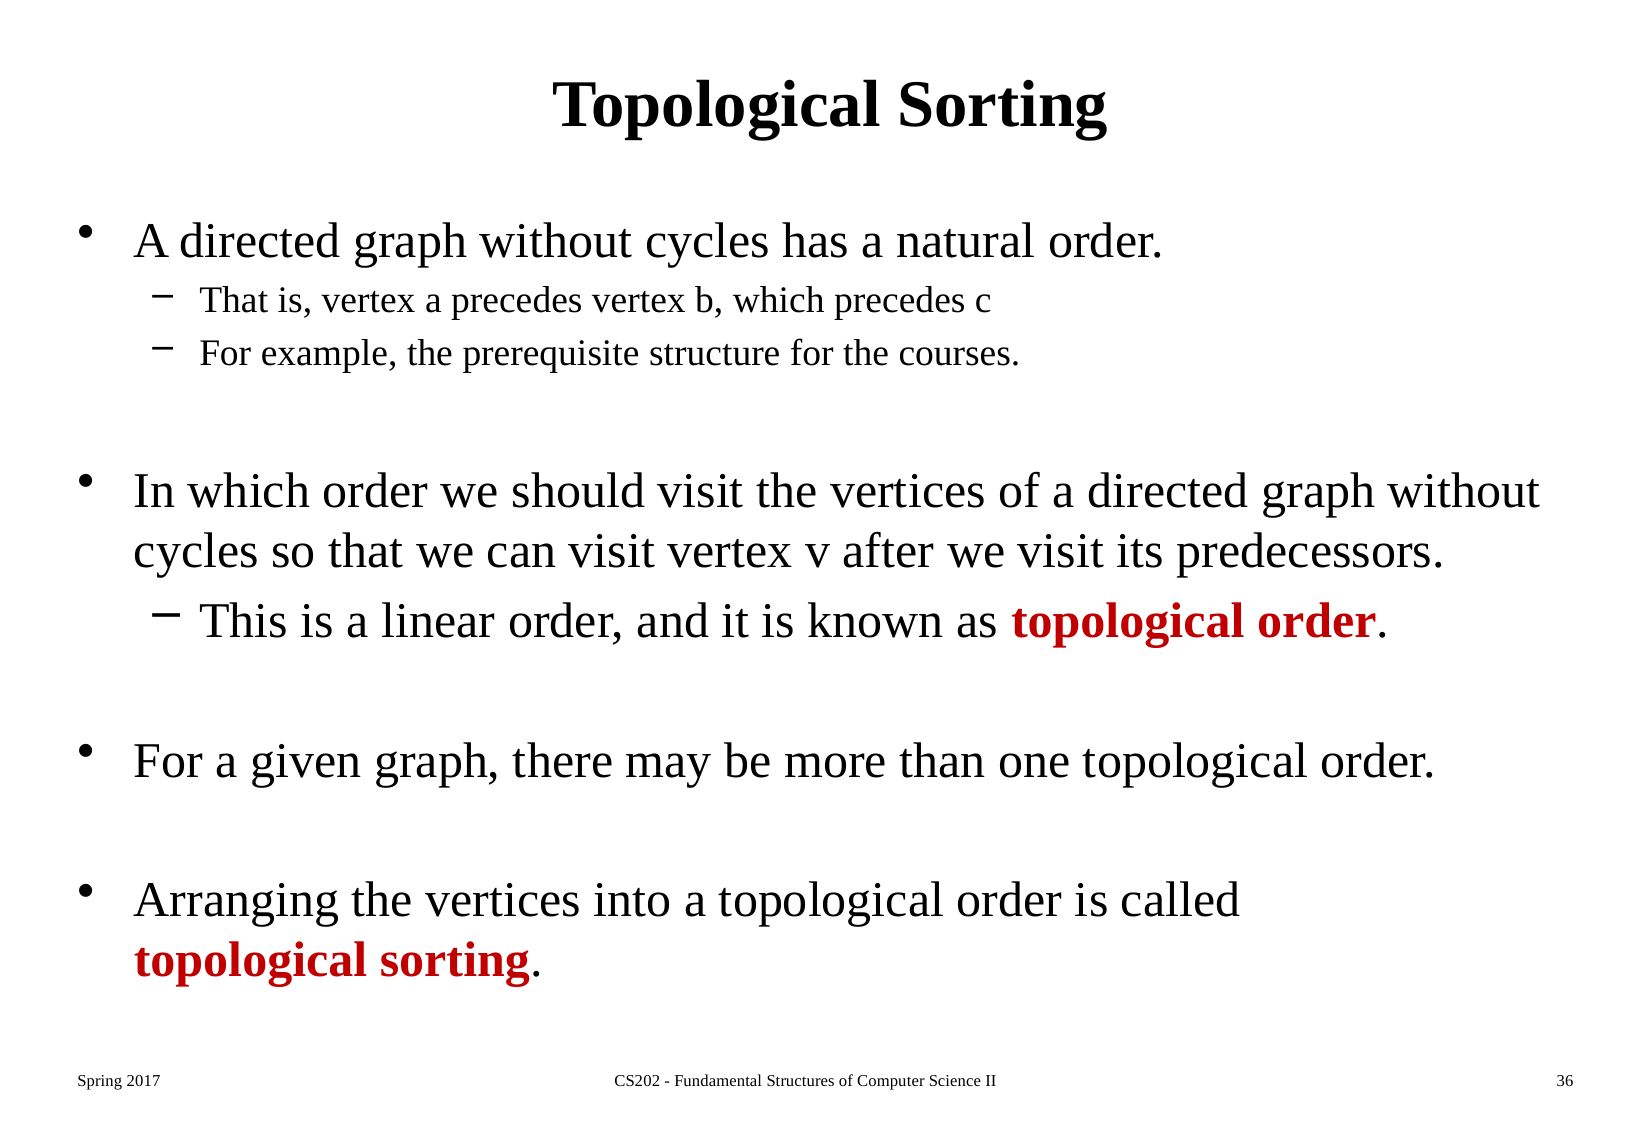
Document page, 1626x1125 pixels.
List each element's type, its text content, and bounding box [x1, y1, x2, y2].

footer CS202 - Fundamental Structures of Computer Science II [500, 1062, 1111, 1101]
slide_number Spring 2017 [62, 1062, 402, 1101]
list A directed graph without cycles has a natural order. That is, vertex a precedes vertex b, which precedes c For example, the prerequisite structure for the courses. In which order we should visit the vertices of a directed graph without cycles so that we can visit vertex v after we visit its predecessors. This is a linear order, and it is known as topological order. For a given graph, there may be more than one topological order. Arranging the vertices into a topological order is called topological sorting. [62, 200, 1588, 1038]
title Topological Sorting [62, 24, 1600, 175]
slide_number 36 [1249, 1062, 1589, 1101]
